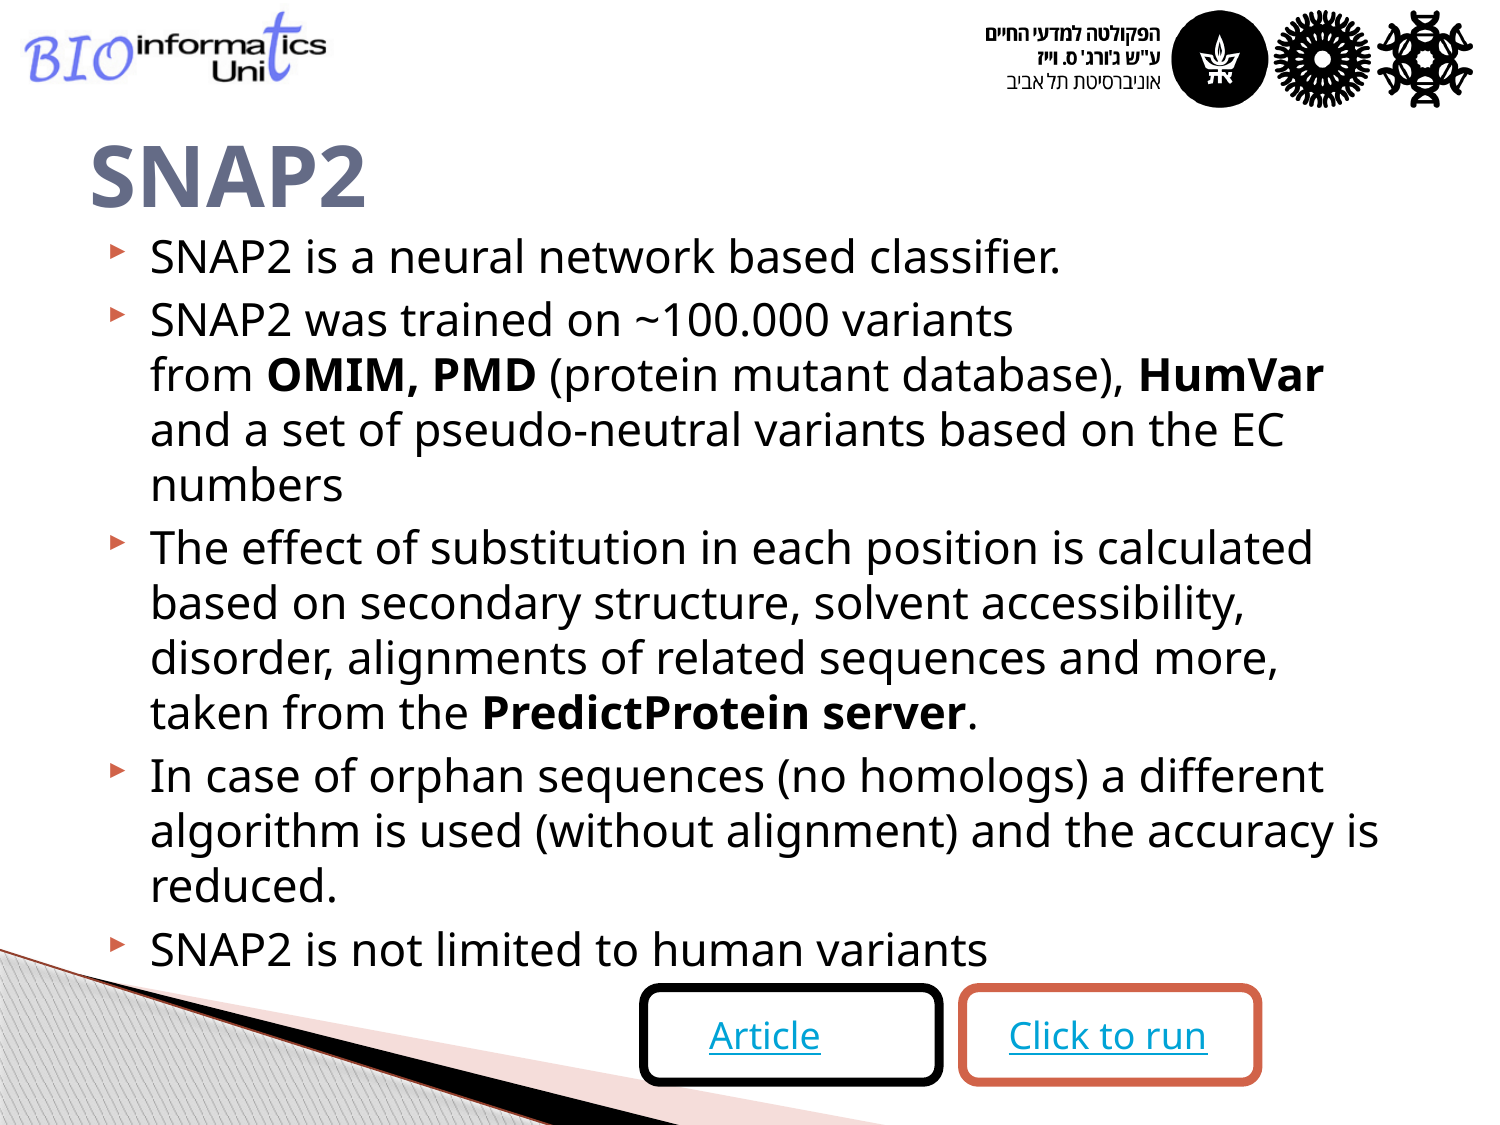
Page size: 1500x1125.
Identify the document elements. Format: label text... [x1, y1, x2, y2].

picture [985, 9, 1473, 108]
picture [19, 3, 347, 102]
text_box [958, 983, 1263, 1087]
title SNAP2 [75, 79, 1425, 268]
text_box [639, 983, 944, 1087]
text_box Click to run [993, 1004, 1223, 1071]
text_box Article [694, 1004, 836, 1071]
list SNAP2 is a neural network based classifier. SNAP2 was trained on ~100.000 variants from OMIM, PMD (protein mutant database), HumVar and a set of pseudo-neutral variants based on the EC numbers The effect of substitution in each position is calculated based on secondary structure, solvent accessibility, disorder, alignments of related sequences and more, taken from the PredictProtein server. In case of orphan sequences (no homologs) a different algorithm is used (without alignment) and the accuracy is reduced. SNAP2 is not limited to human variants [75, 268, 1425, 847]
